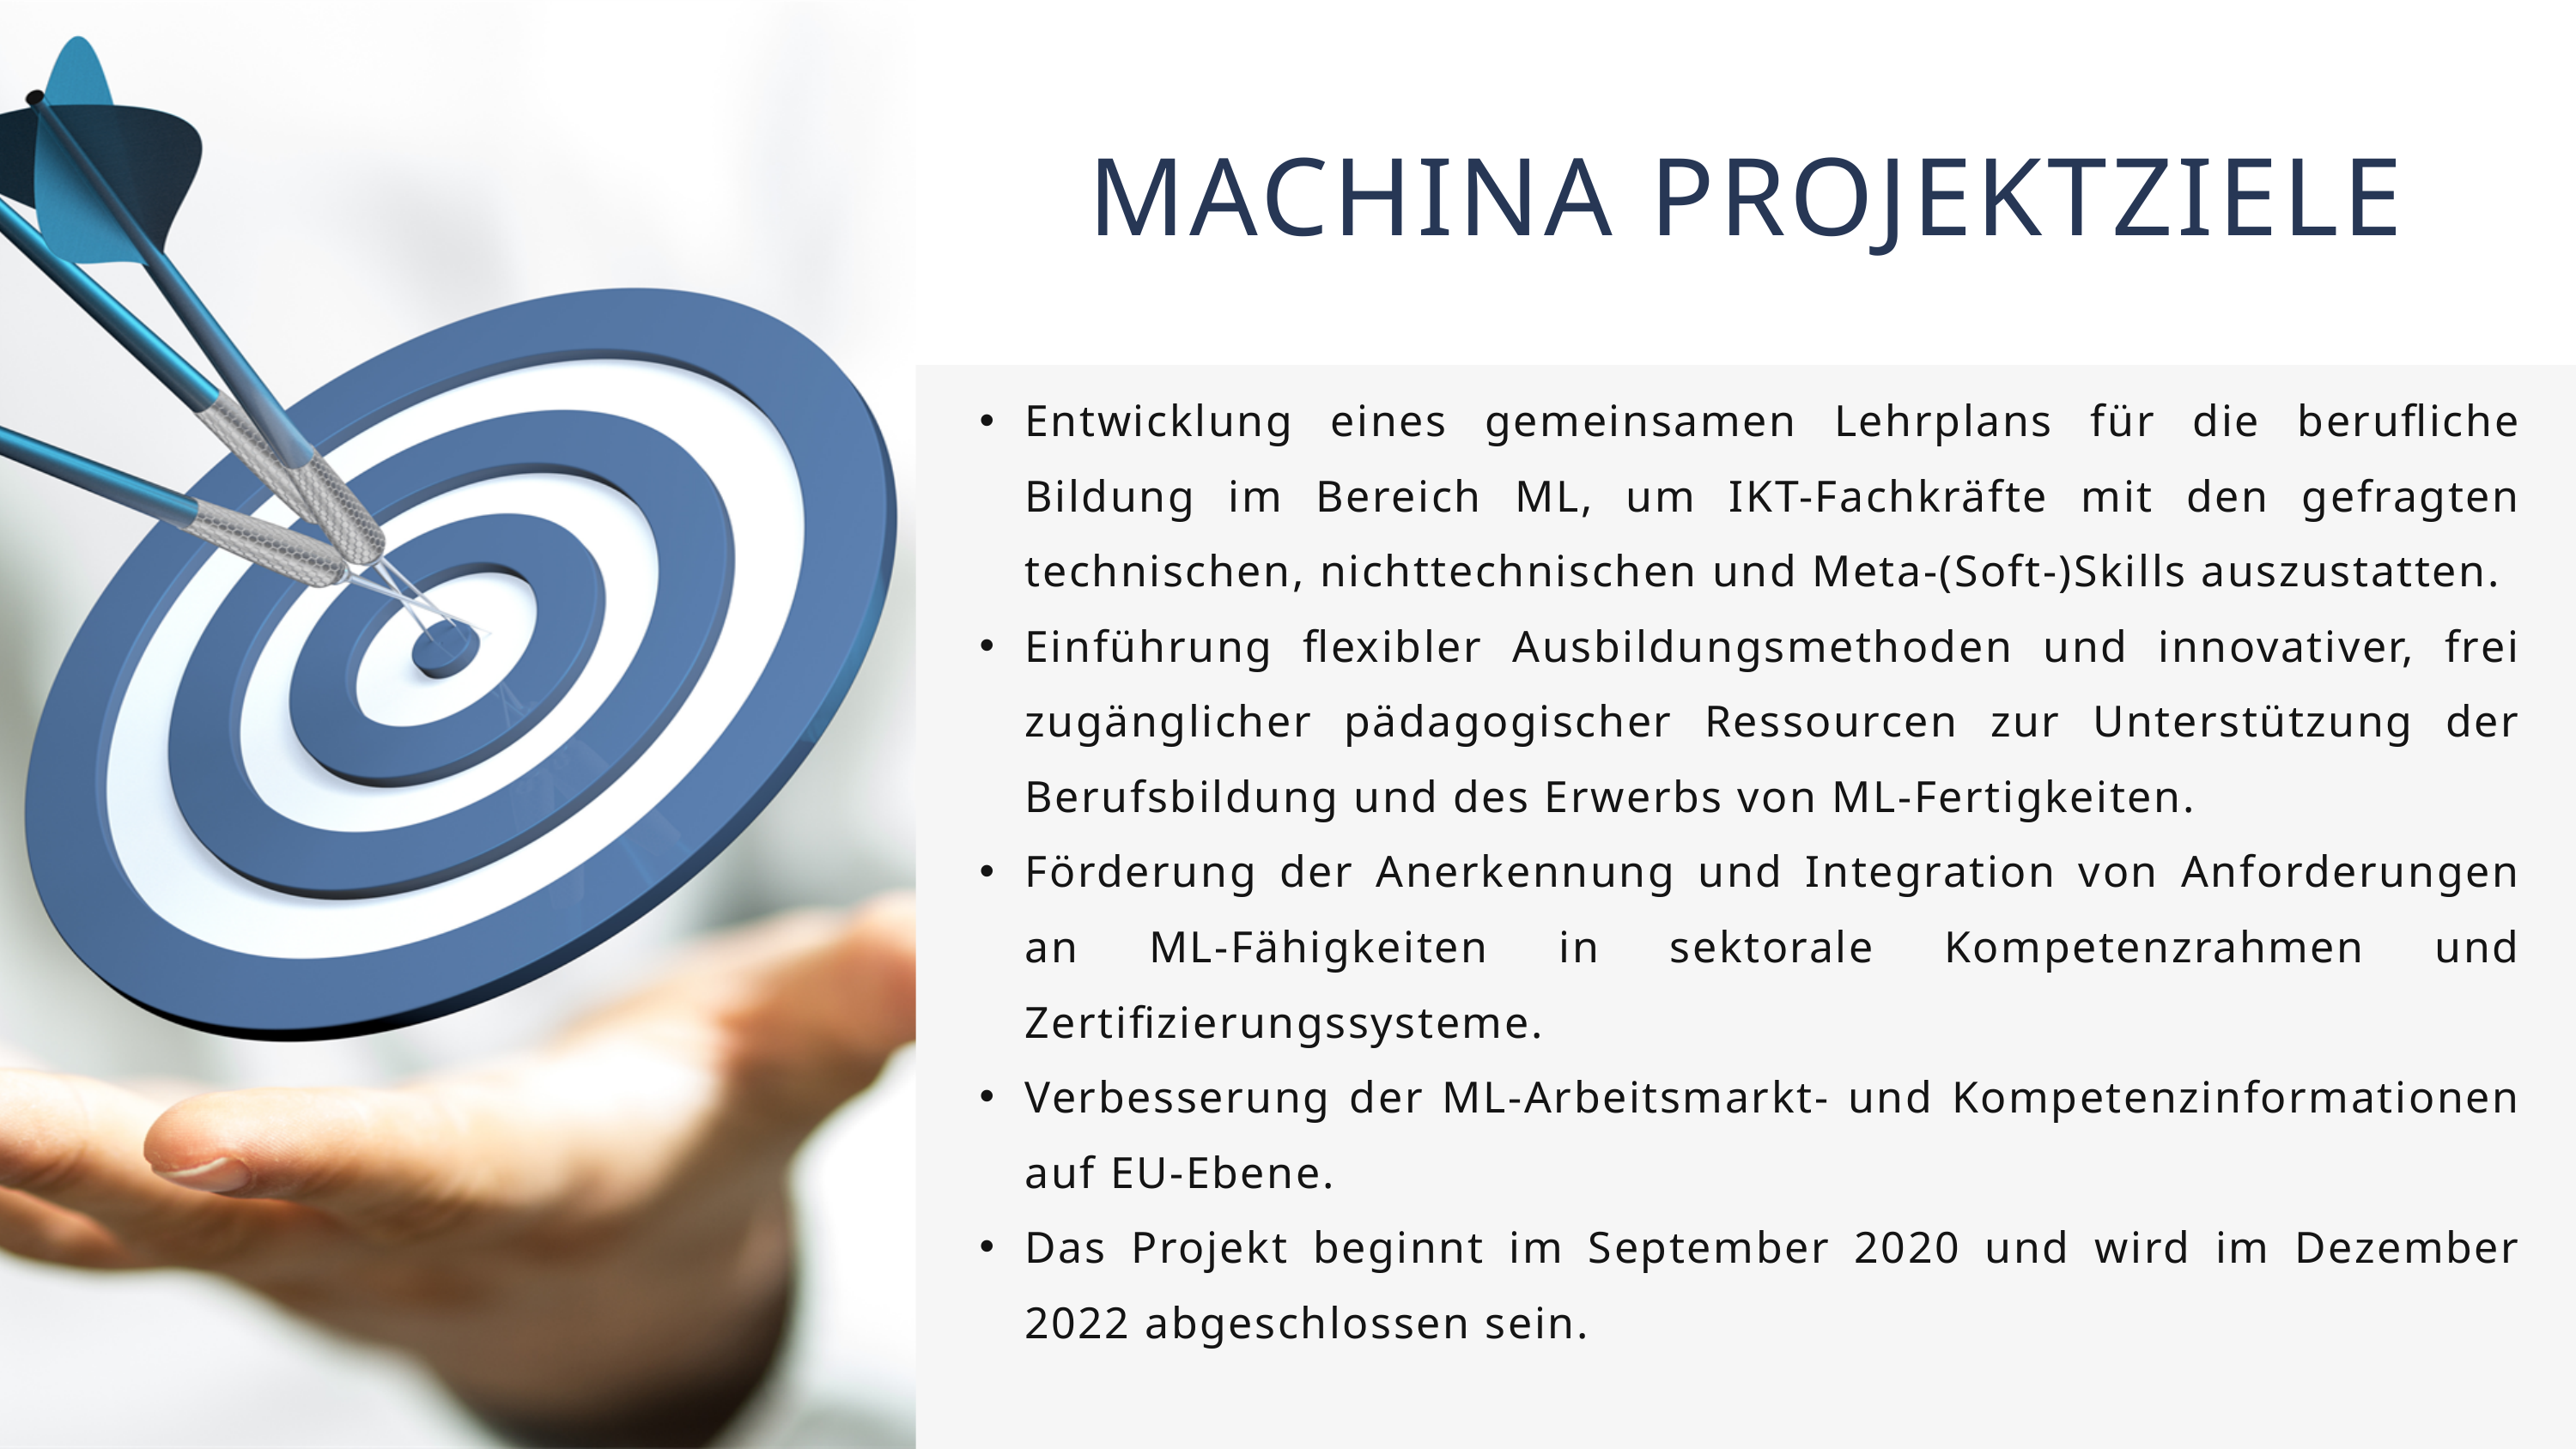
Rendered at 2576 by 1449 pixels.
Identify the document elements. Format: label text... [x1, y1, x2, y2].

text_box MACHINA PROJEKTZIELE [920, 106, 2576, 258]
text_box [920, 365, 2576, 1449]
picture [0, 0, 916, 1449]
